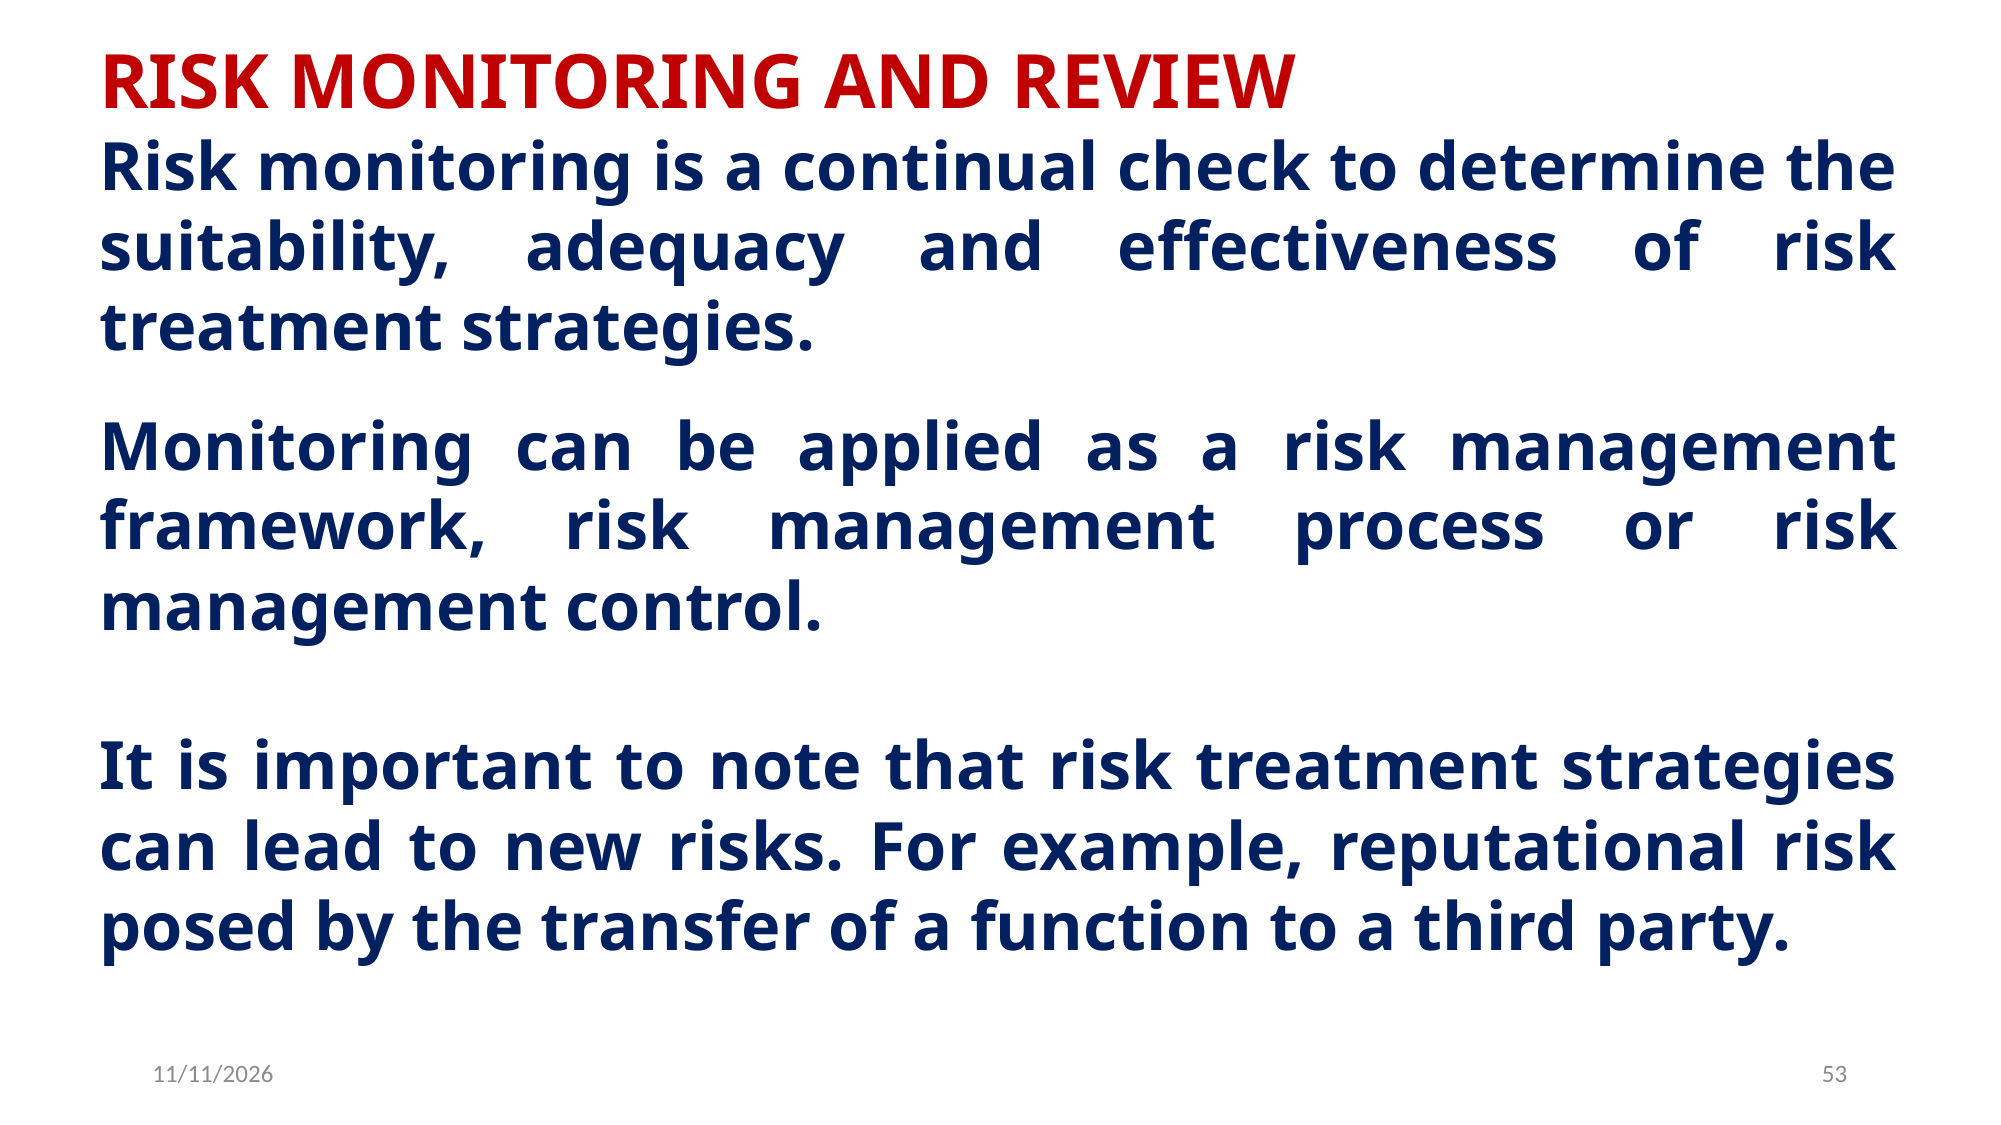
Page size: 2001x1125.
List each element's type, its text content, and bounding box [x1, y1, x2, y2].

text_box RISK MONITORING AND REVIEW Risk monitoring is a continual check to determine the suitability, adequacy and effectiveness of risk treatment strategies. Monitoring can be applied as a risk management framework, risk management process or risk management control. It is important to note that risk treatment strategies can lead to new risks. For example, reputational risk posed by the transfer of a function to a third party. [84, 26, 1914, 971]
slide_number 53 [1412, 1042, 1863, 1103]
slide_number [137, 1042, 588, 1103]
